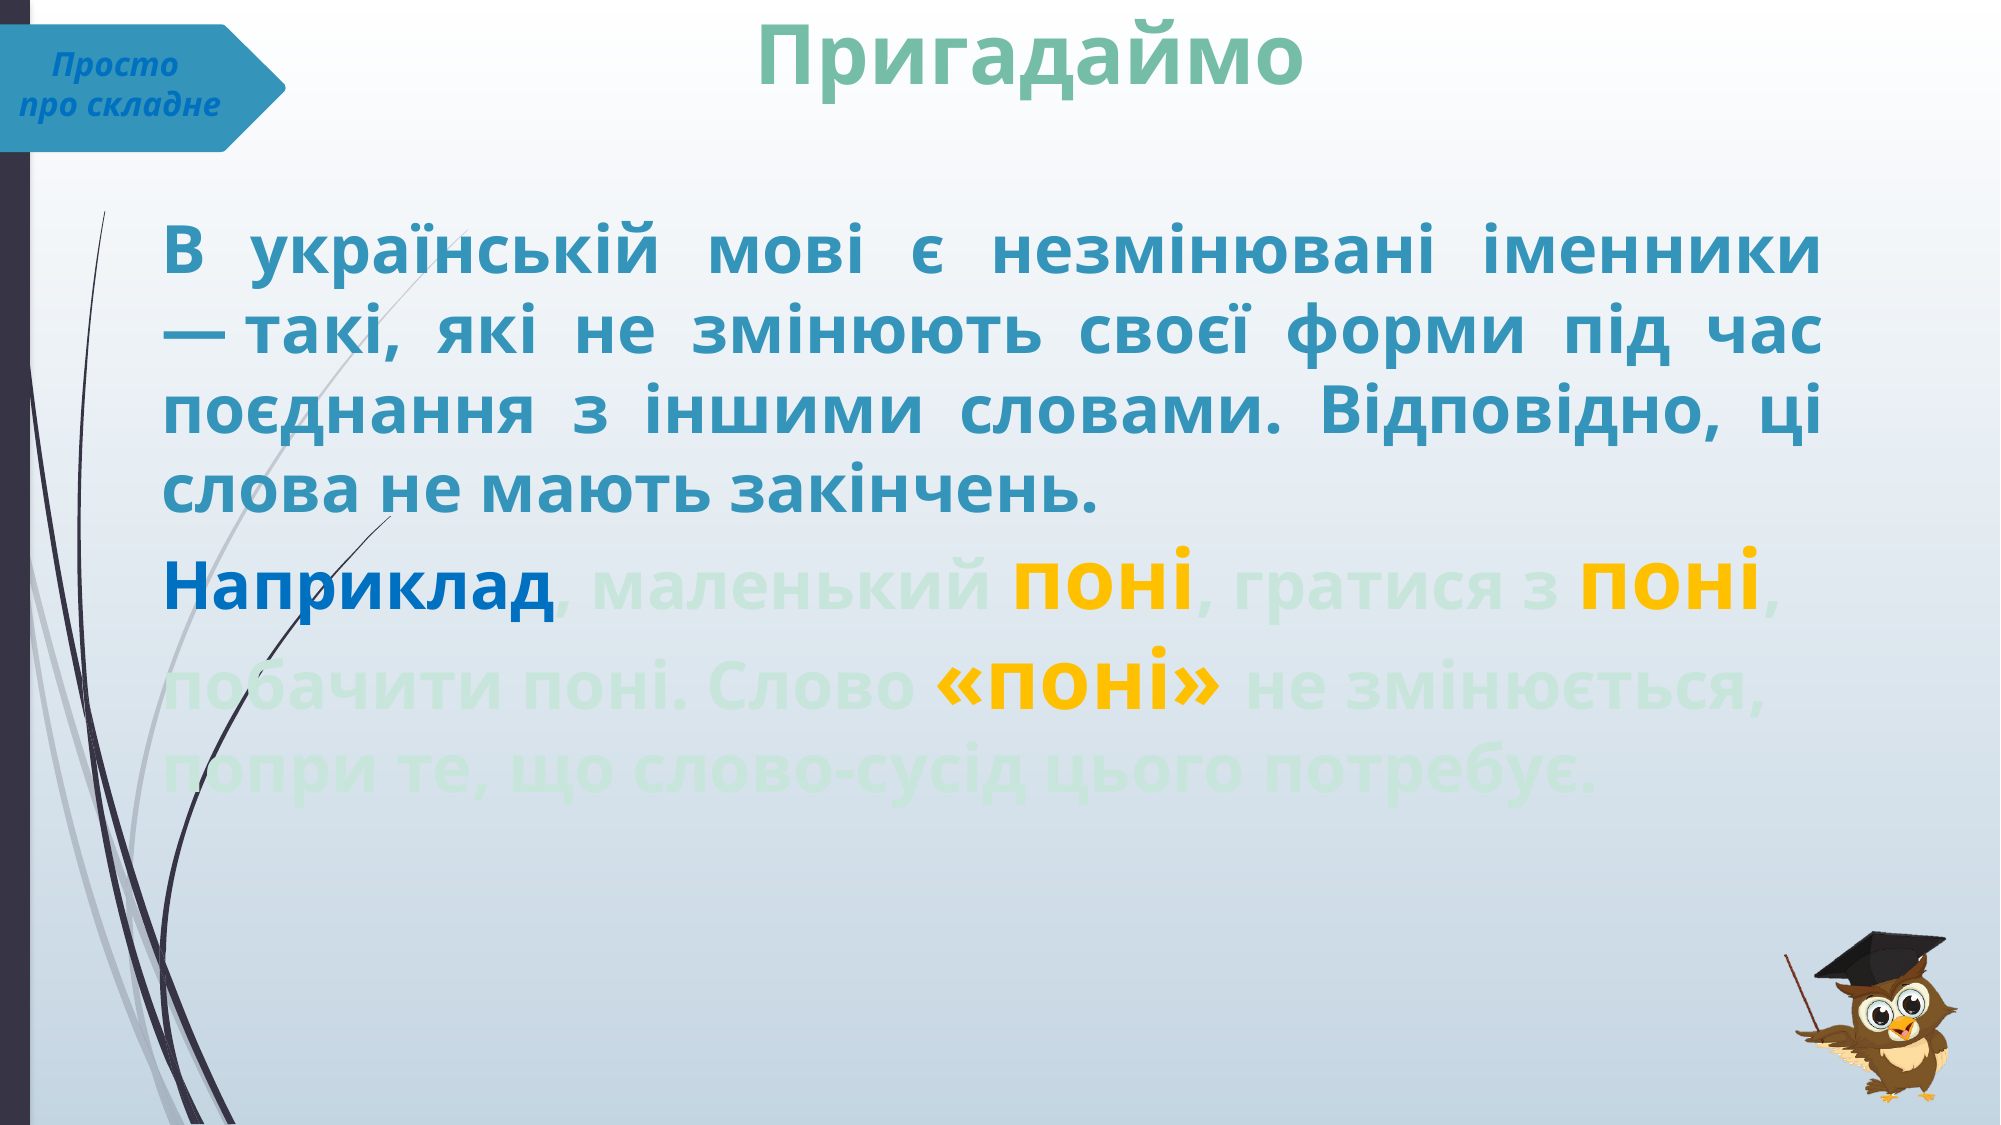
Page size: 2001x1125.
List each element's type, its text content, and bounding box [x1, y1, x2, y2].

picture [1784, 931, 1958, 1104]
text_box Пригадаймо [739, 0, 1322, 109]
text_box В українській мові є незмінювані іменники — такі, які не змінюють своєї форми під час поєднання з іншими словами. Відповідно, ці слова не мають закінчень. Наприклад, маленький поні, гратися з поні, побачити поні. Слово «поні» не змінюється, попри те, що слово-сусід цього потребує. [146, 199, 1840, 814]
text_box Просто про складне [0, 35, 237, 131]
